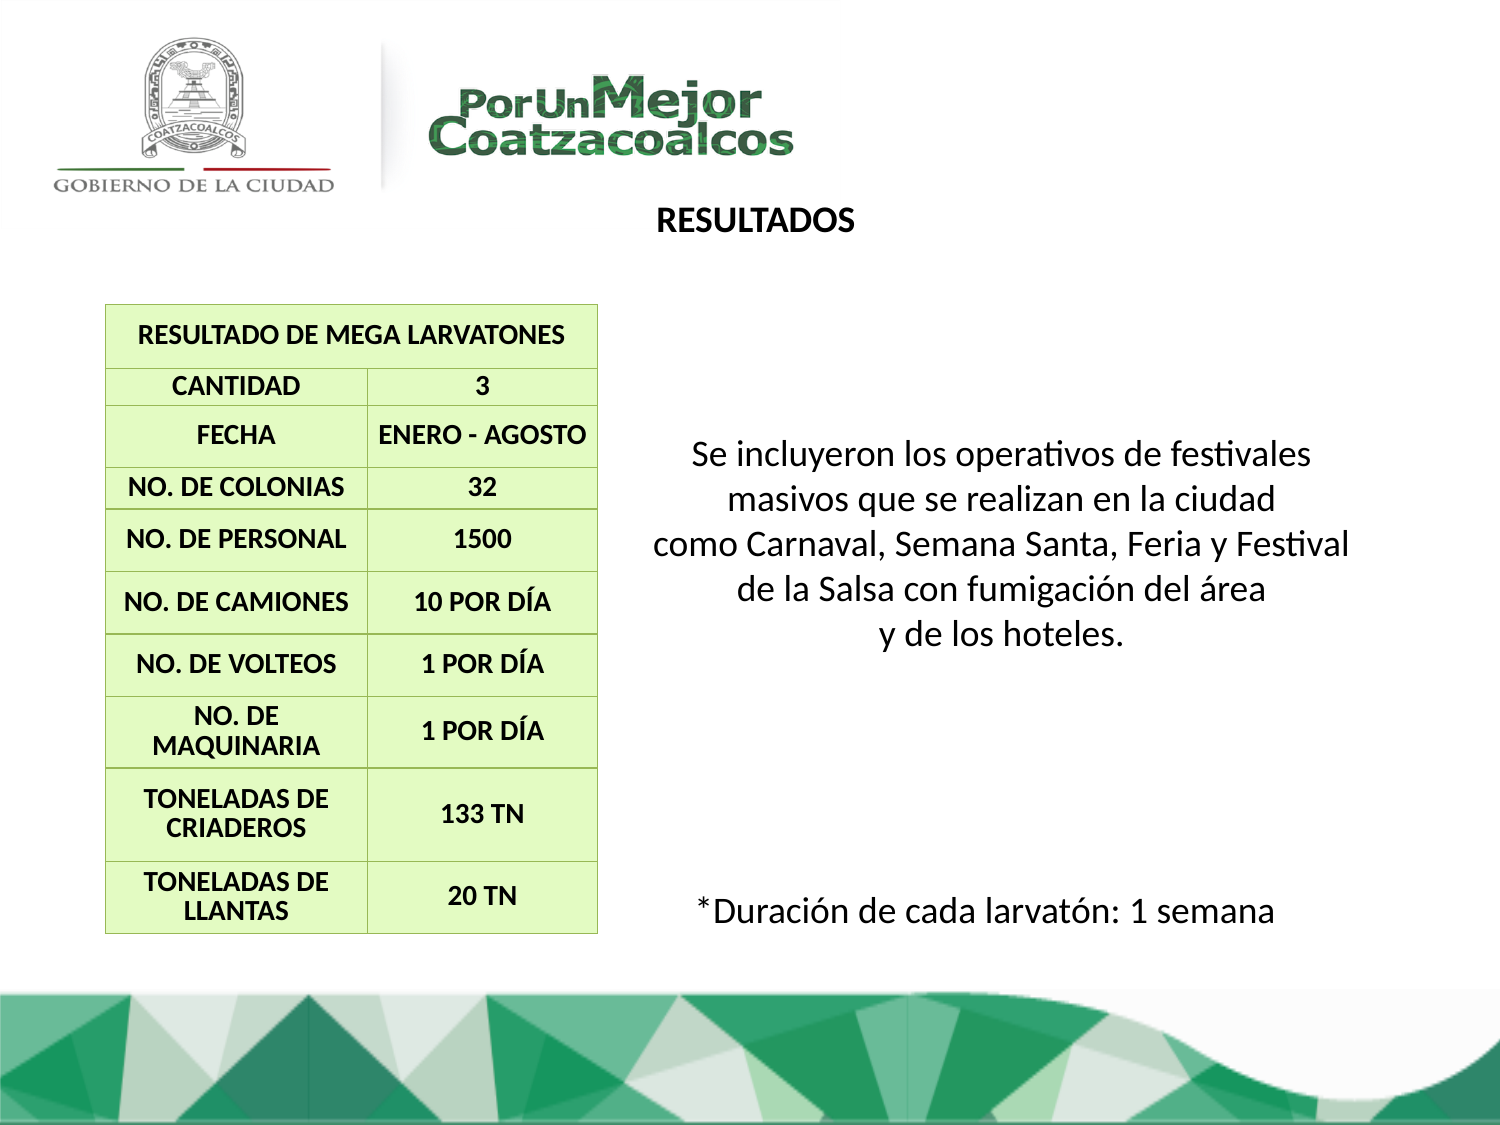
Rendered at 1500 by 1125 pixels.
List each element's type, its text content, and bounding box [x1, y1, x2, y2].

table_cell 1 POR DÍA [368, 697, 597, 767]
text_box Se incluyeron los operativos de festivales masivos que se realizan en la ciudad como Carnaval, Semana Santa, Feria y Festival de la Salsa con fumigación del área y de los hoteles. [621, 421, 1383, 662]
picture [0, 988, 1500, 1125]
table_cell 133 TN [368, 769, 597, 861]
table_cell FECHA [106, 406, 367, 467]
table_cell TONELADAS DE LLANTAS [106, 862, 367, 933]
table_header RESULTADO DE MEGA LARVATONES [106, 305, 597, 368]
table_cell NO. DE CAMIONES [106, 572, 367, 633]
table_cell 32 [368, 468, 597, 508]
table_cell 1 POR DÍA [368, 635, 597, 696]
text_box RESULTADOS [538, 187, 973, 248]
table_cell CANTIDAD [106, 369, 367, 405]
table_cell 1500 [368, 510, 597, 571]
table_cell ENERO - AGOSTO [368, 406, 597, 467]
table_cell TONELADAS DE CRIADEROS [106, 769, 367, 861]
table_cell 10 POR DÍA [368, 572, 597, 633]
picture [0, 0, 841, 230]
table_cell 3 [368, 369, 597, 405]
table_cell 20 TN [368, 862, 597, 933]
table_cell NO. DE MAQUINARIA [106, 697, 367, 767]
table_cell NO. DE COLONIAS [106, 468, 367, 508]
text_box *Duración de cada larvatón: 1 semana [679, 878, 1395, 939]
table_cell NO. DE VOLTEOS [106, 635, 367, 696]
table_cell NO. DE PERSONAL [106, 510, 367, 571]
